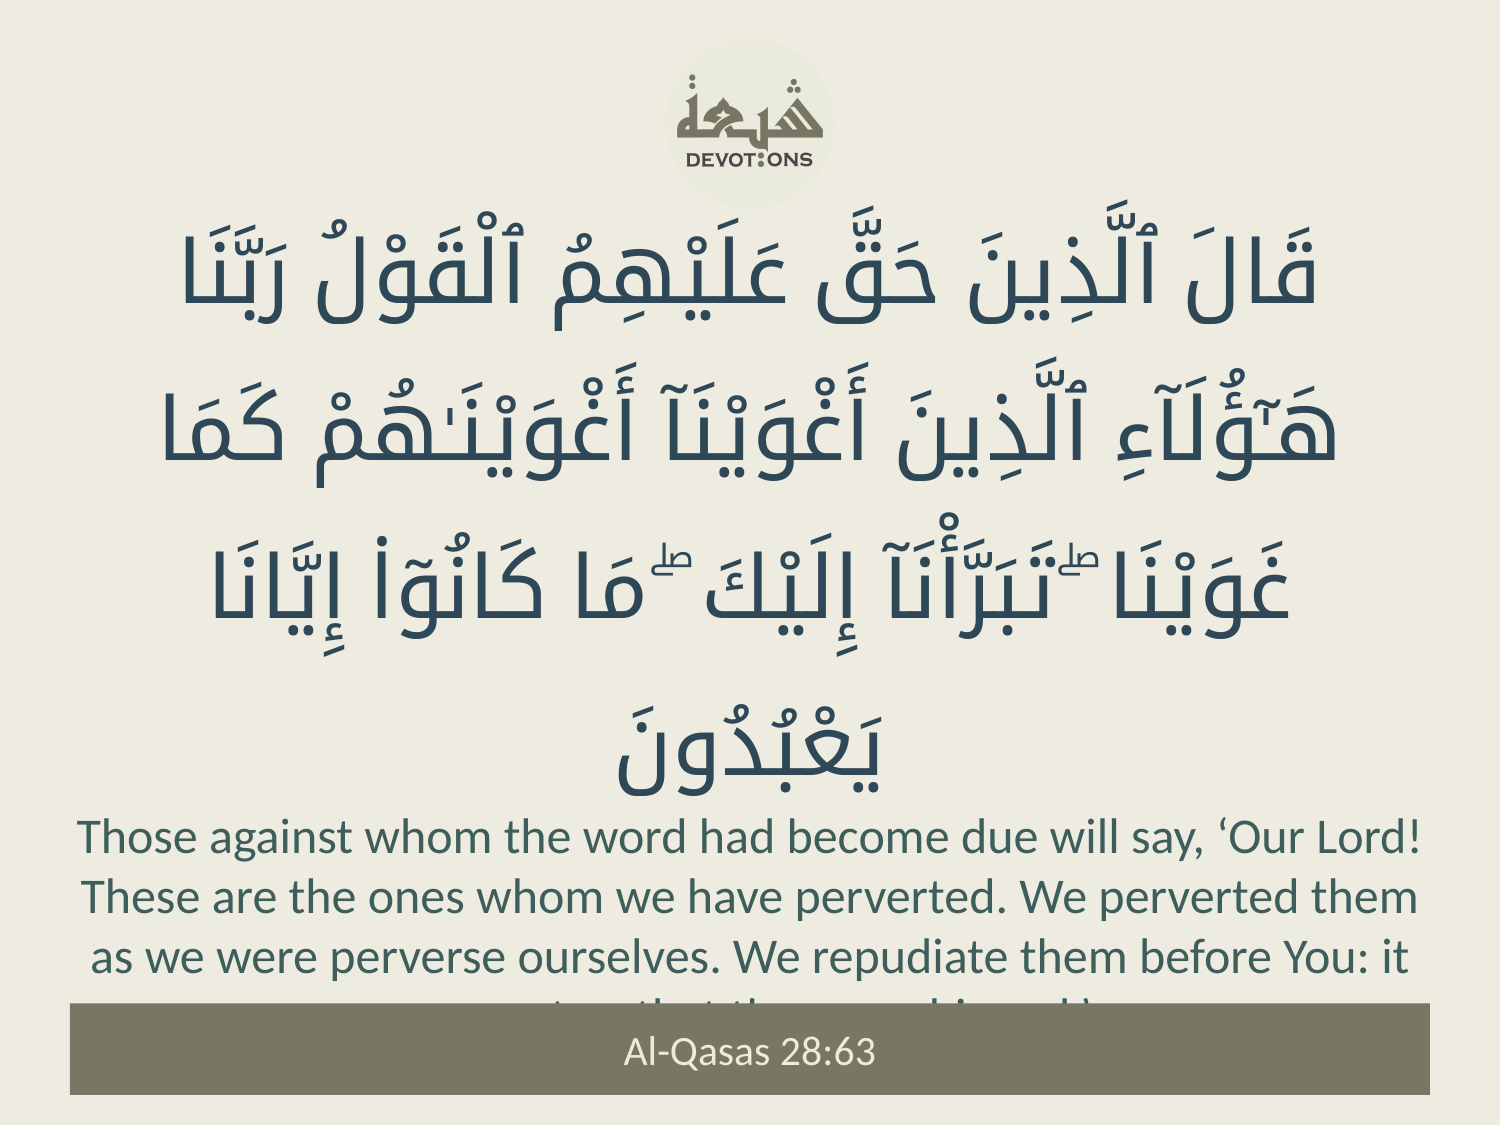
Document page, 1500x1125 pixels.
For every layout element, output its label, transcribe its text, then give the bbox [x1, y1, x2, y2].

picture [656, 29, 844, 203]
list قَالَ ٱلَّذِينَ حَقَّ عَلَيْهِمُ ٱلْقَوْلُ رَبَّنَا هَـٰٓؤُلَآءِ ٱلَّذِينَ أَغْوَيْنَآ أَغْوَيْنَـٰهُمْ كَمَا غَوَيْنَا ۖ تَبَرَّأْنَآ إِلَيْكَ ۖ مَا كَانُوٓا۟ إِيَّانَا يَعْبُدُونَ Those against whom the word had become due will say, ‘Our Lord! These are the ones whom we have perverted. We perverted them as we were perverse ourselves. We repudiate them before You: it was not us that they worshipped.’ [69, 203, 1430, 1003]
list Al-Qasas 28:63 [69, 1003, 1430, 1095]
